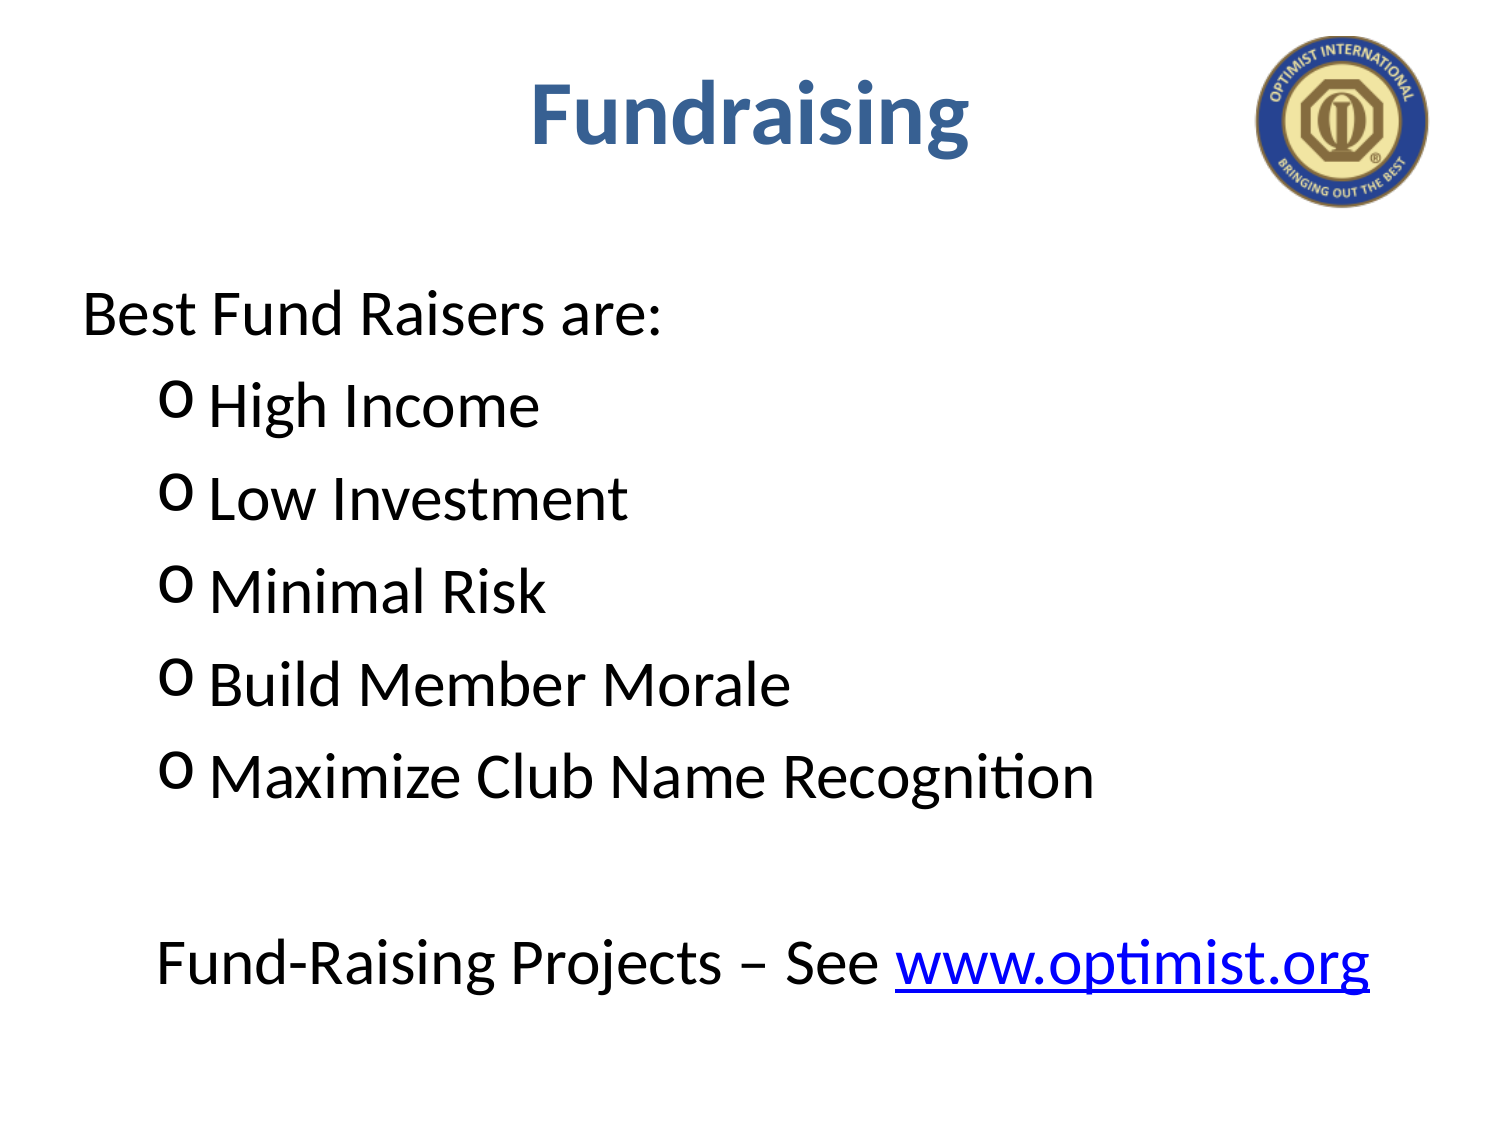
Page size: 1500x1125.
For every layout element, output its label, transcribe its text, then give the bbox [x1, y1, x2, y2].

list Best Fund Raisers are: High Income Low Investment Minimal Risk Build Member Morale Maximize Club Name Recognition Fund-Raising Projects – See www.optimist.org [74, 261, 1426, 1006]
picture [35, 36, 1466, 1084]
title Fundraising [74, 44, 1426, 234]
